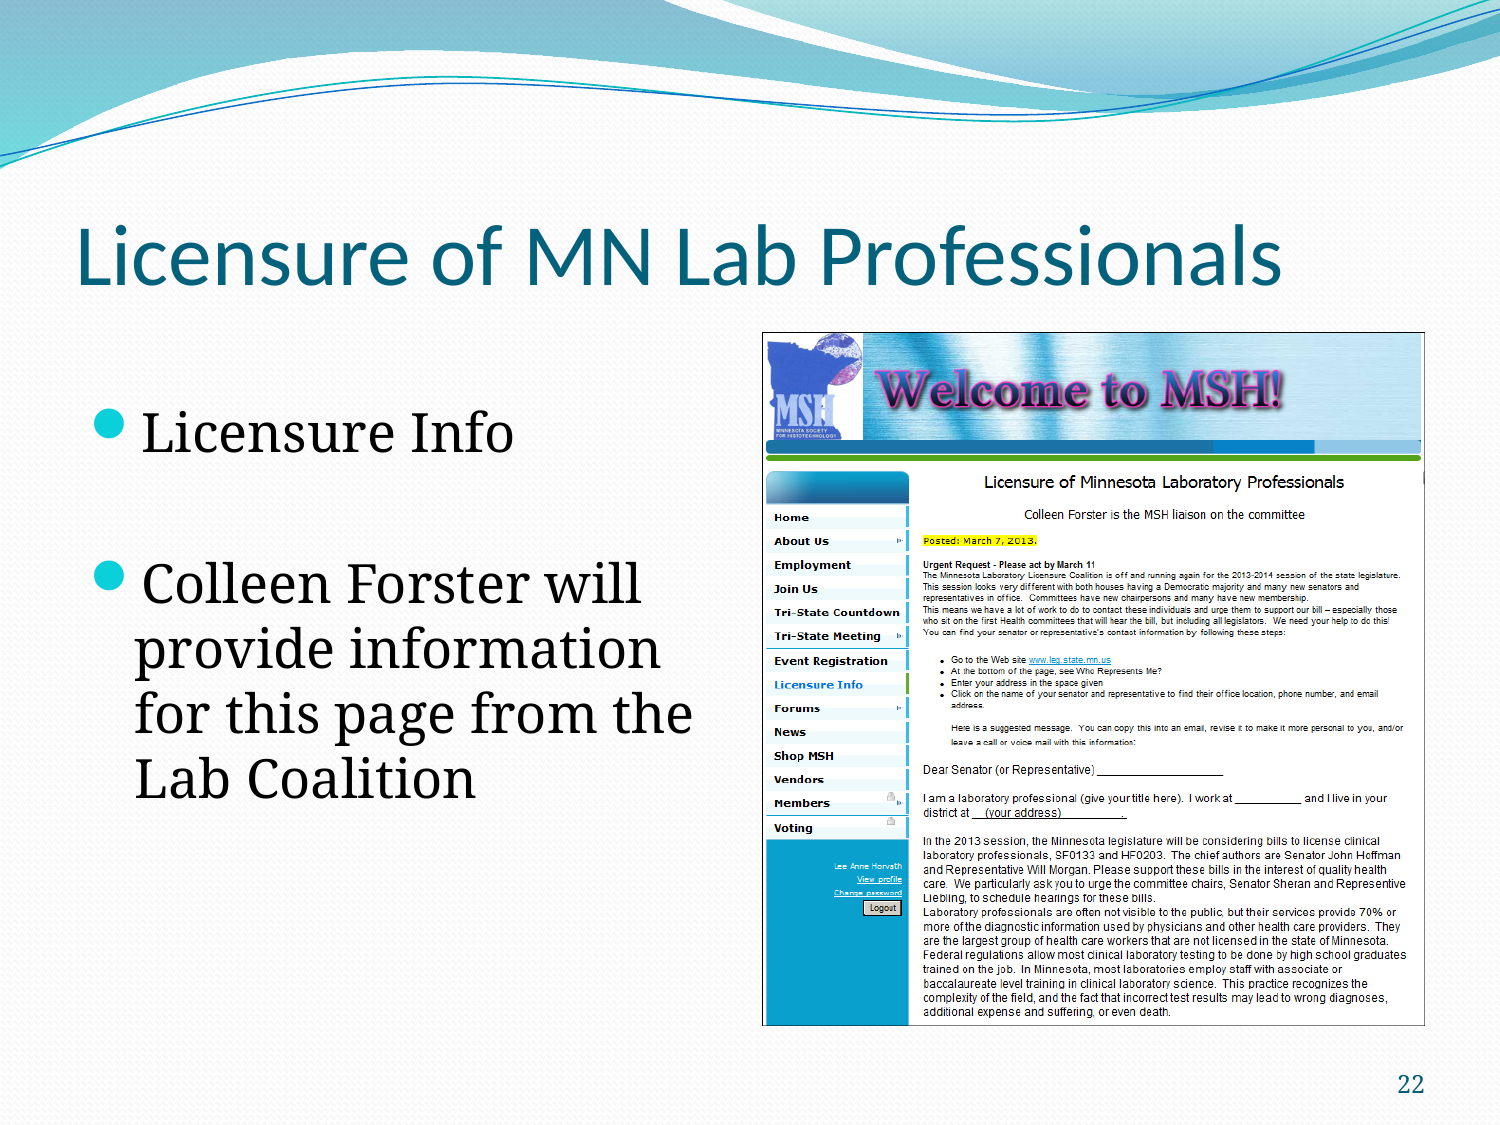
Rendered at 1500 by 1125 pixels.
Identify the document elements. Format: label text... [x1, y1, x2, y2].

slide_number 22 [1299, 1042, 1425, 1103]
list Licensure Info Colleen Forster will provide information for this page from the Lab Coalition [75, 314, 738, 1043]
title Licensure of MN Lab Professionals [75, 115, 1425, 303]
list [762, 332, 1426, 1026]
